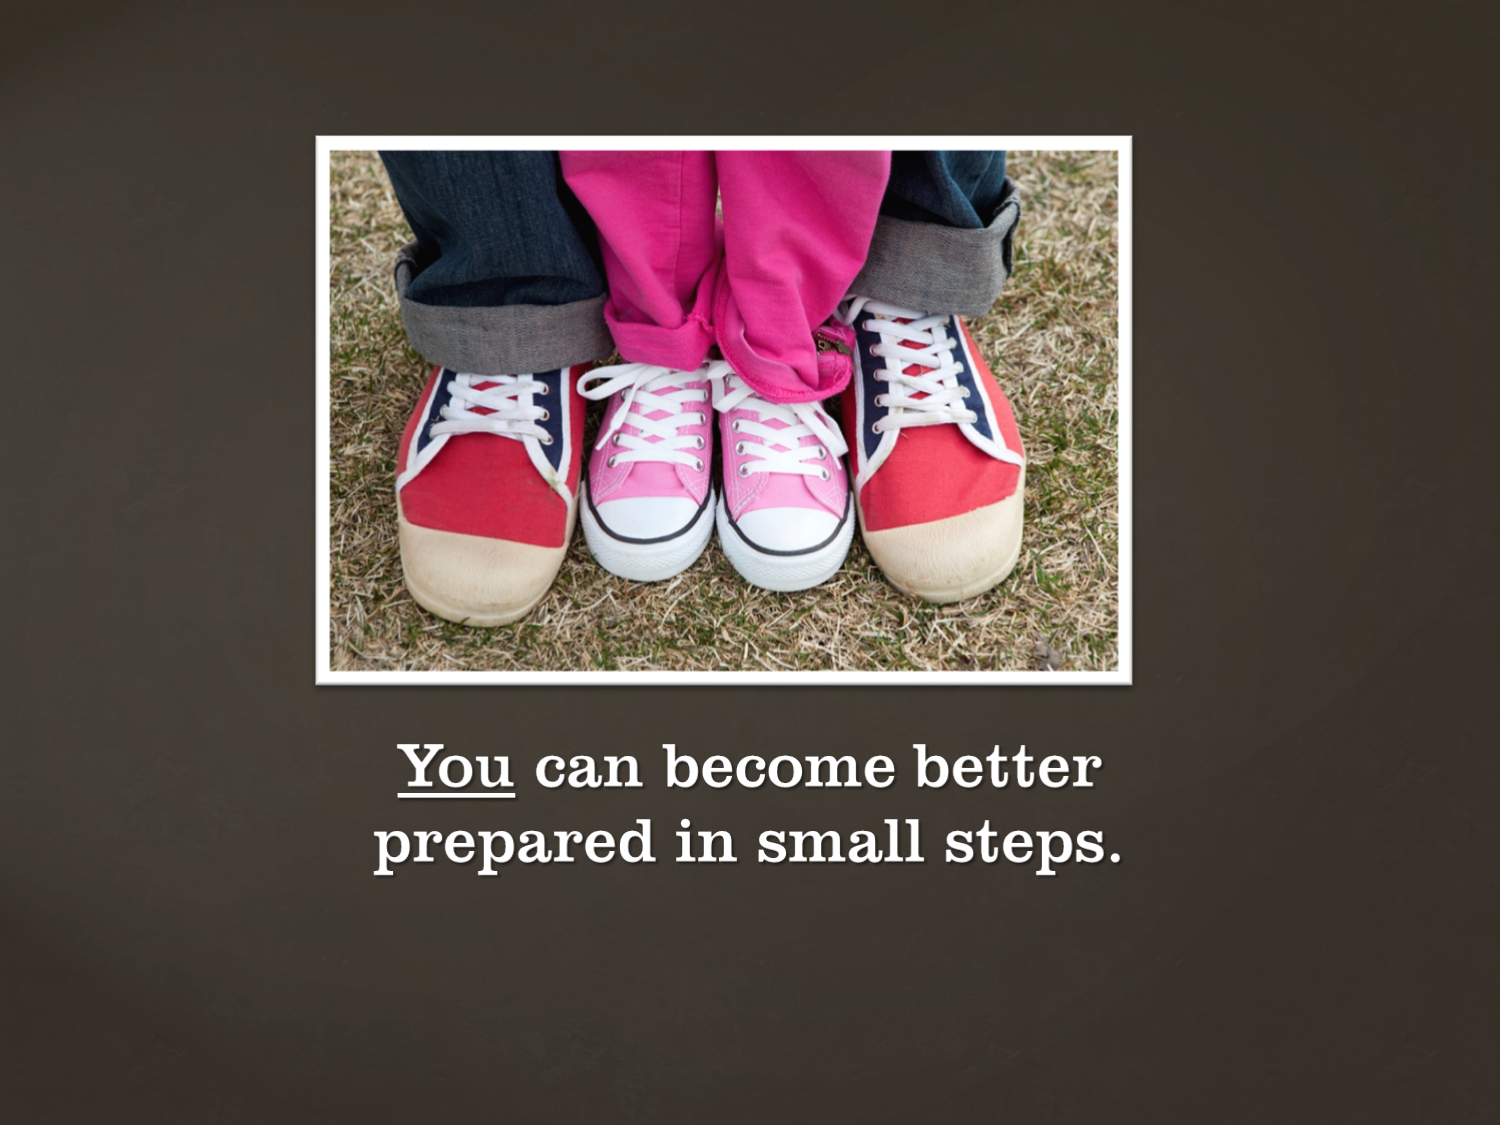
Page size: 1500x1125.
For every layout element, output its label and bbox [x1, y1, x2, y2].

picture [241, 126, 1259, 999]
